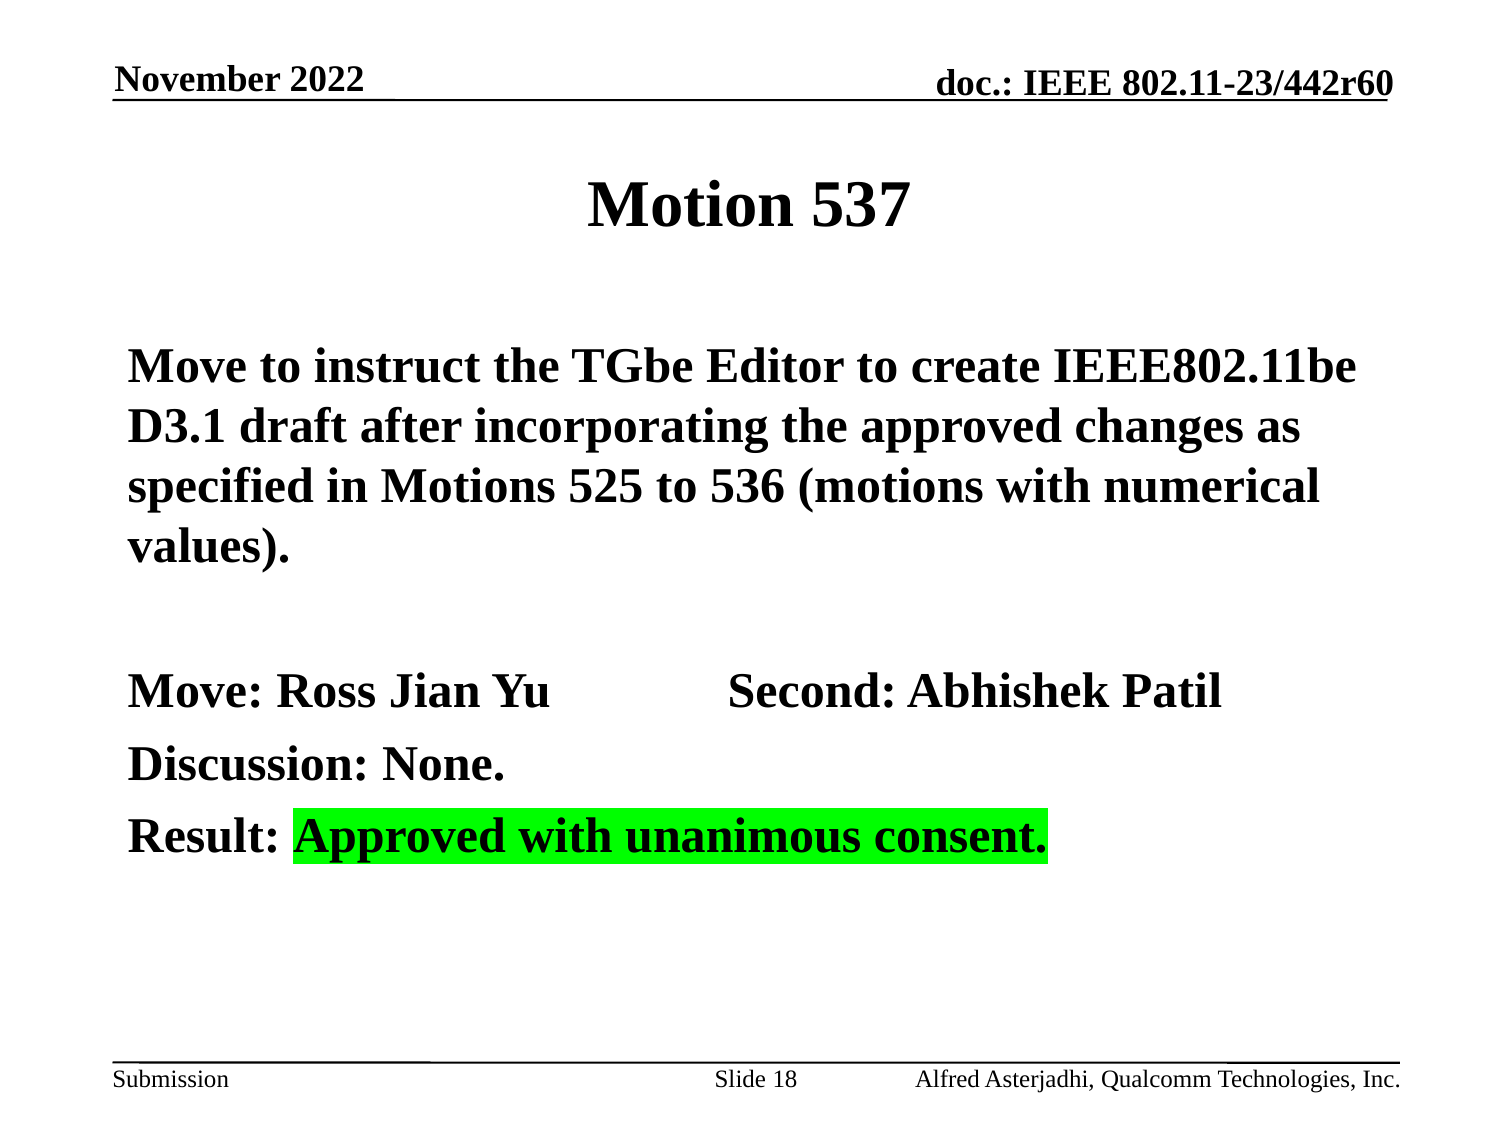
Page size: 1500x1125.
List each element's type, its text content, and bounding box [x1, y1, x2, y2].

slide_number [114, 54, 423, 100]
title Motion 537 [112, 112, 1388, 288]
slide_number Slide 18 [712, 1061, 800, 1123]
list Move to instruct the TGbe Editor to create IEEE802.11be D3.1 draft after incorporating the approved changes as specified in Motions 525 to 536 (motions with numerical values). Move: Ross Jian Yu Second: Abhishek Patil Discussion: None. Result: Approved with unanimous consent. [112, 324, 1388, 1000]
footer Alfred Asterjadhi, Qualcomm Technologies, Inc. [878, 1061, 1402, 1093]
